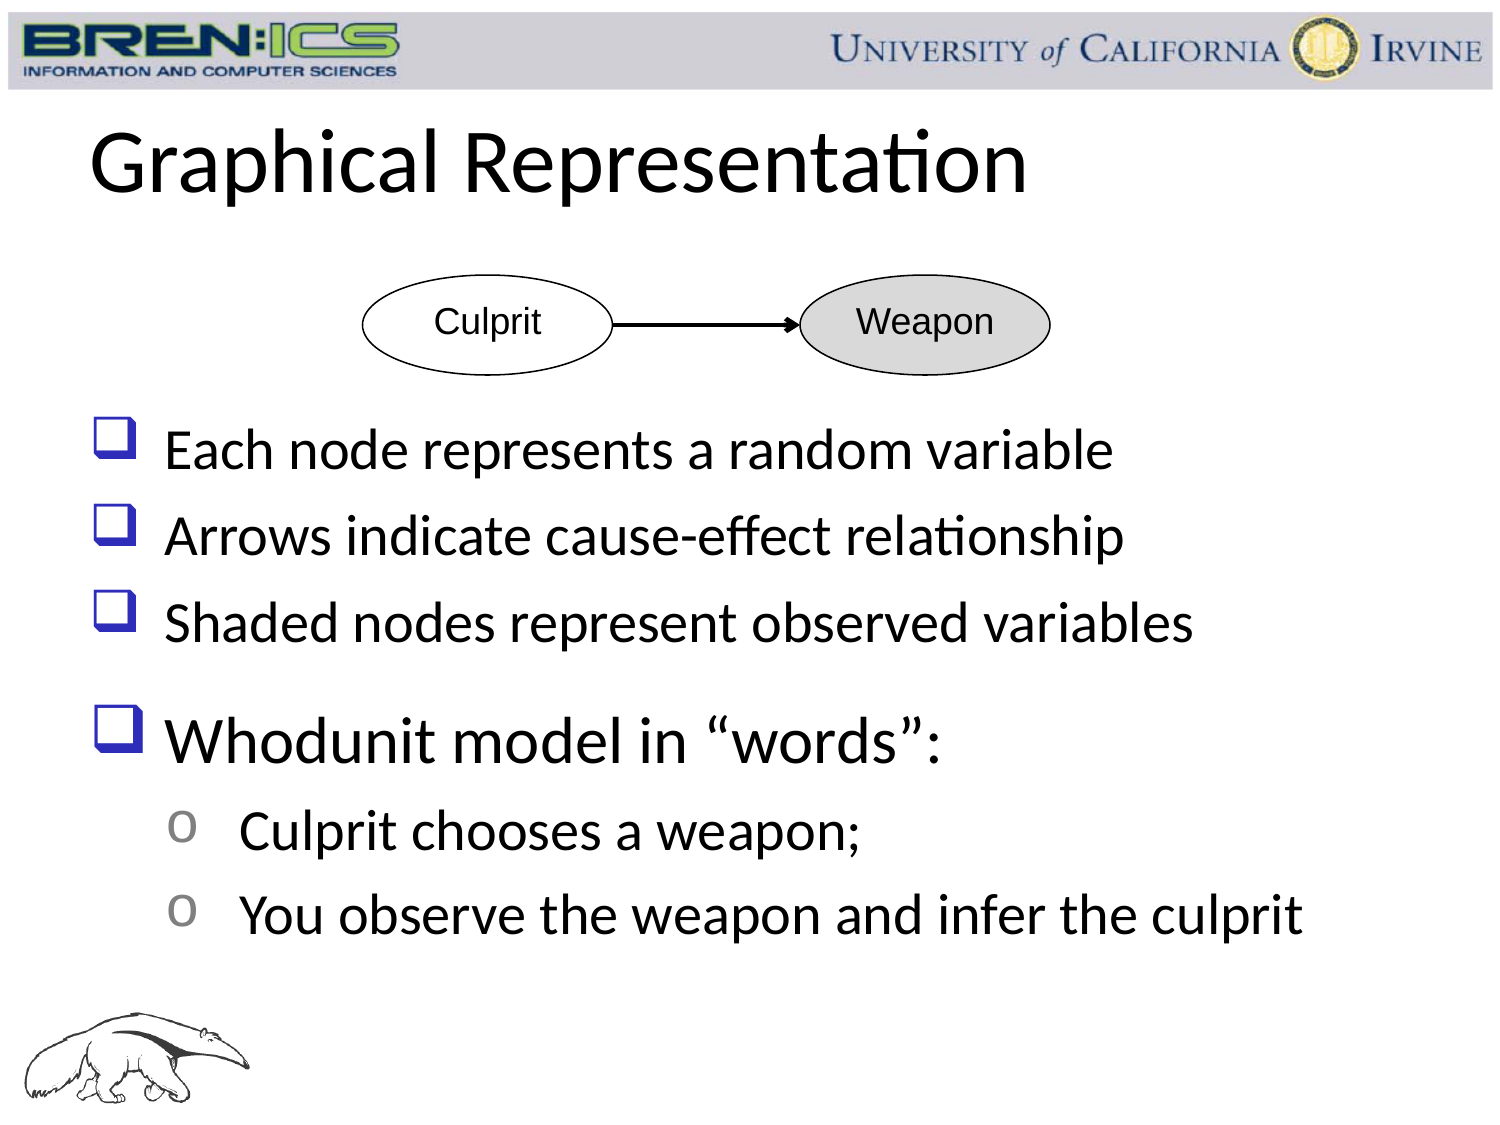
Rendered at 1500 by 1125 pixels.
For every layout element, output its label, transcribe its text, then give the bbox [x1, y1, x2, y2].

text_box Weapon [800, 275, 1051, 376]
text_box Culprit [362, 275, 613, 376]
list Each node represents a random variable Arrows indicate cause-effect relationship Shaded nodes represent observed variables Whodunit model in “words”: Culprit chooses a weapon; You observe the weapon and infer the culprit [75, 249, 1425, 1000]
title Graphical Representation [75, 87, 1425, 225]
